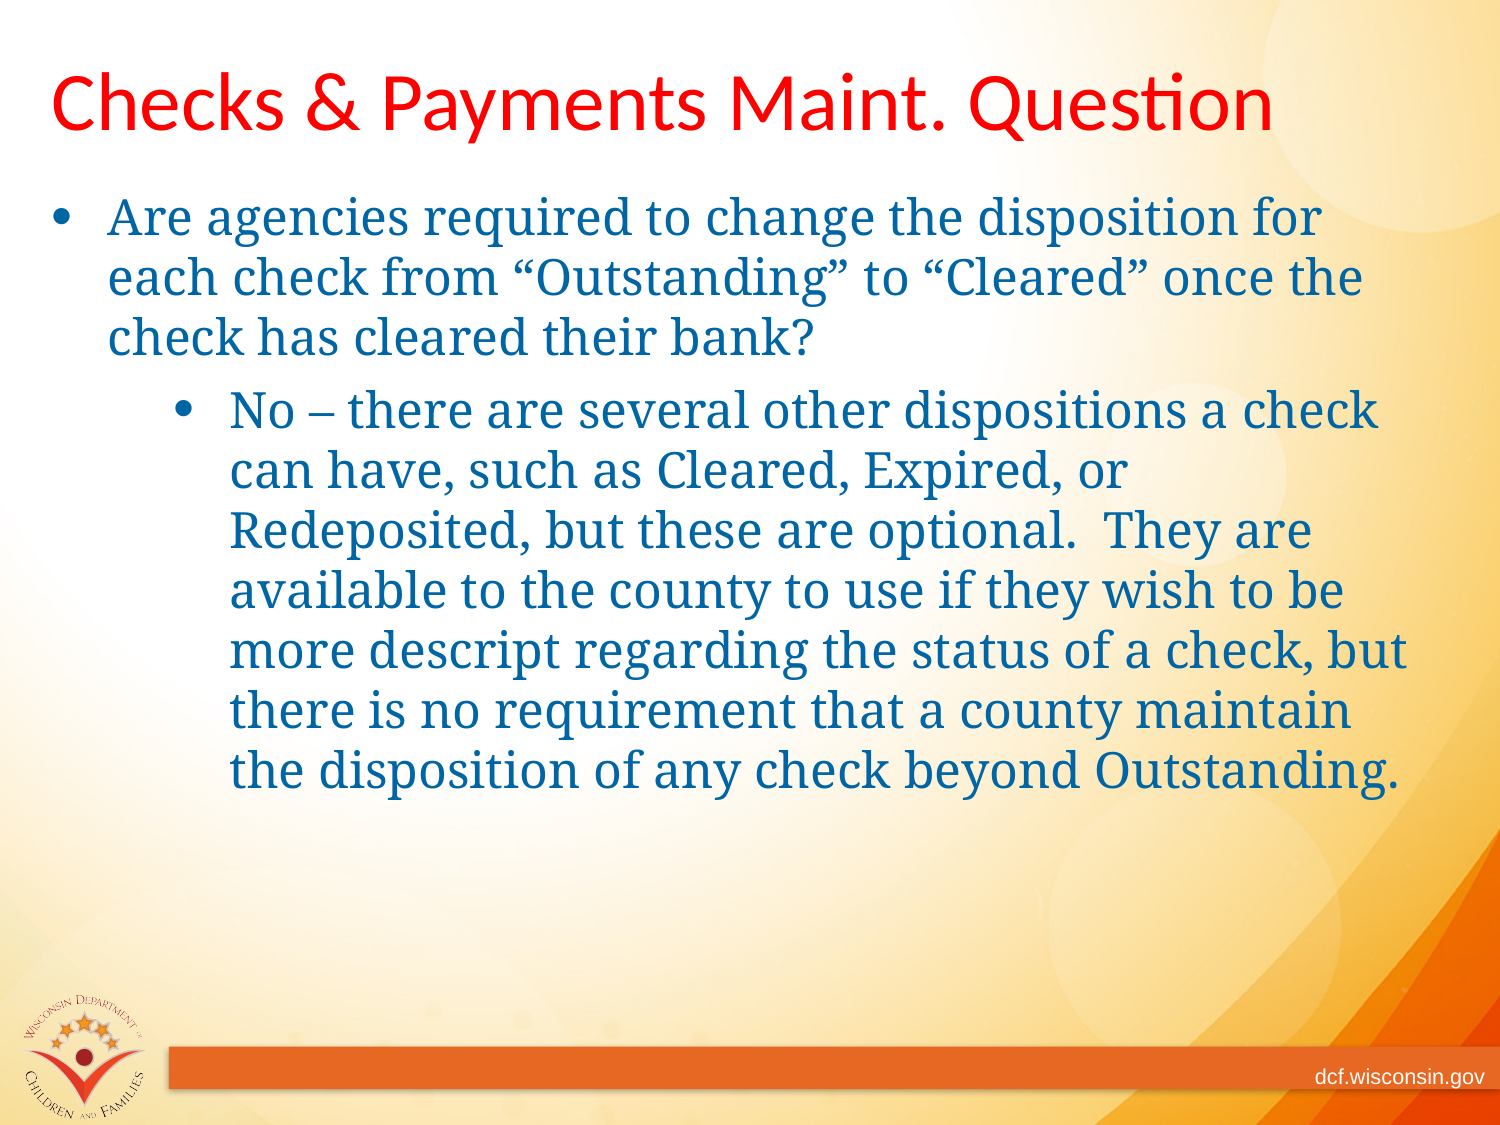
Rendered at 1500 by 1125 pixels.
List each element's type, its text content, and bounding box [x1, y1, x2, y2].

text_box [168, 1046, 1500, 1090]
text_box Are agencies required to change the disposition for each check from “Outstanding” to “Cleared” once the check has cleared their bank? No – there are several other dispositions a check can have, such as Cleared, Expired, or Redeposited, but these are optional. They are available to the county to use if they wish to be more descript regarding the status of a check, but there is no requirement that a county maintain the disposition of any check beyond Outstanding. [36, 178, 1445, 806]
text_box Checks & Payments Maint. Question [36, 20, 1486, 174]
text_box dcf.wisconsin.gov [1099, 1051, 1500, 1111]
picture [0, 0, 1500, 1125]
